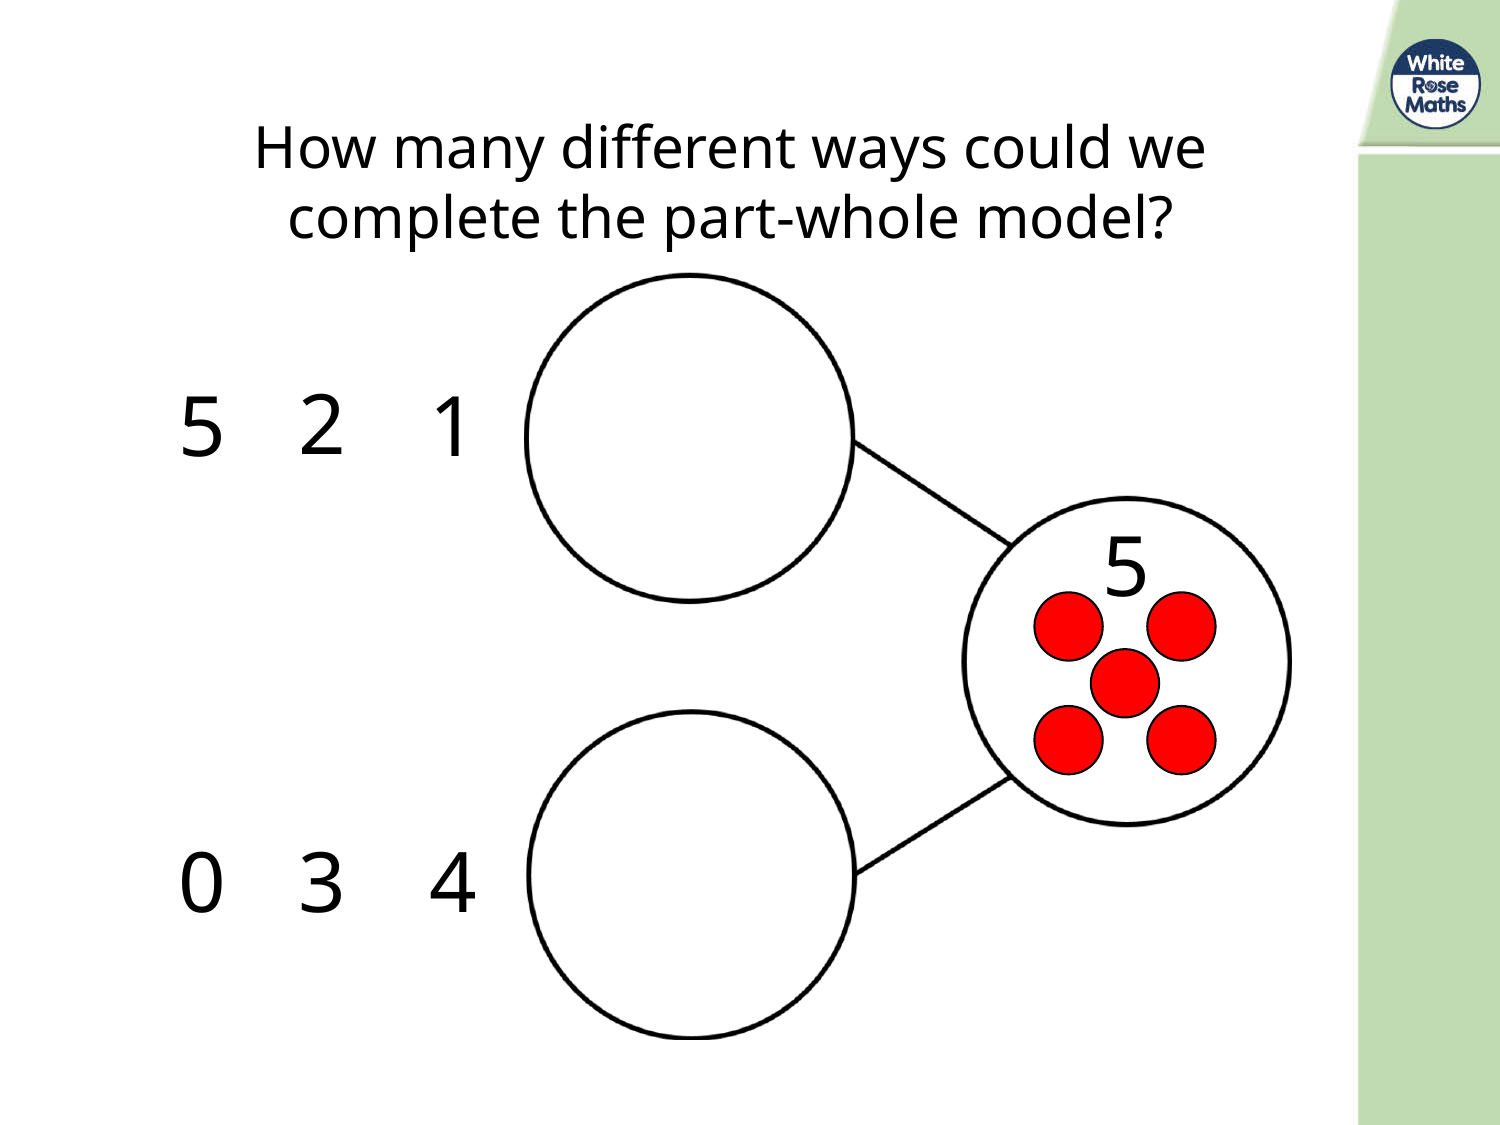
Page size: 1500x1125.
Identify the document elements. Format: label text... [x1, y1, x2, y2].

text_box 1 [414, 365, 523, 480]
text_box 2 [283, 364, 393, 479]
text_box How many different ways could we complete the part-whole model? [216, 103, 1245, 258]
picture [0, 0, 1500, 1125]
text_box 5 [163, 365, 272, 481]
text_box 4 [414, 821, 523, 937]
text_box 0 [163, 821, 272, 937]
text_box 3 [283, 821, 393, 937]
